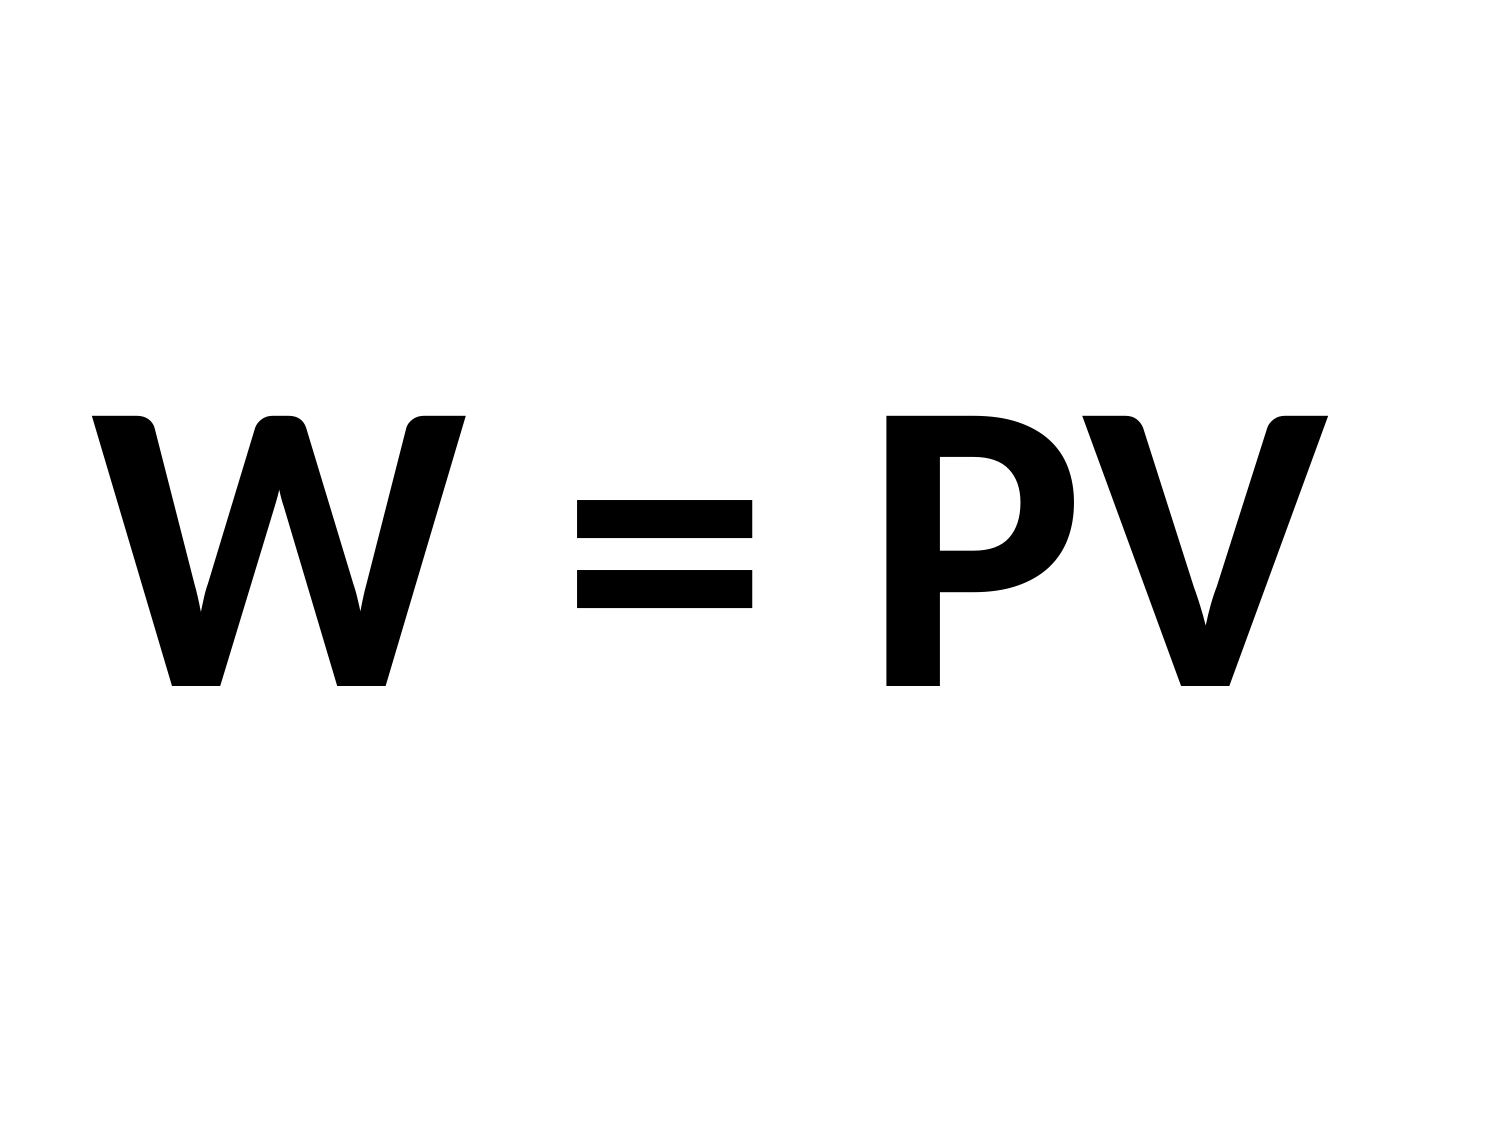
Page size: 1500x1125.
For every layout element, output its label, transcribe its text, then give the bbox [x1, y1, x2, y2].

list W = PV [75, 262, 1425, 1005]
